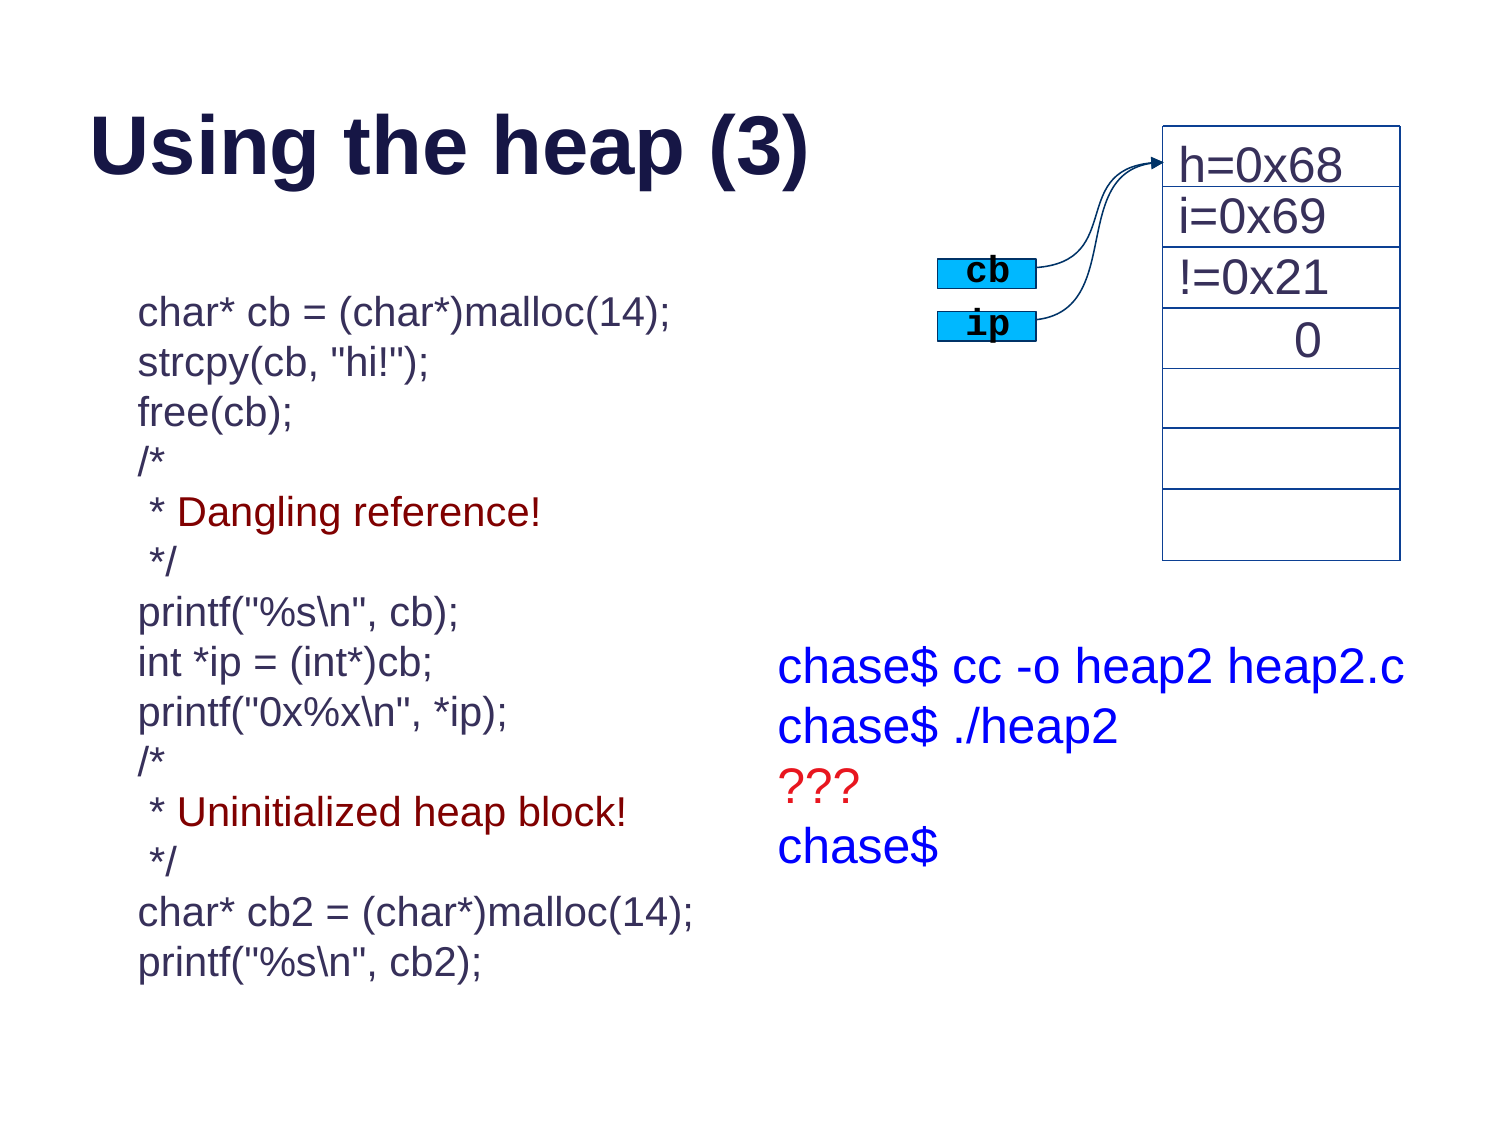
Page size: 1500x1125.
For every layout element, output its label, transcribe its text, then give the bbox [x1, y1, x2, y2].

text_box [1026, 329, 1036, 341]
text_box chase$ cc -o heap2 heap2.c chase$ ./heap2 ??? chase$ [762, 625, 1500, 881]
text_box [937, 311, 950, 341]
title Using the heap (3) [75, 0, 1425, 200]
text_box cb [950, 238, 1020, 290]
text_box [937, 259, 950, 289]
text_box char* cb = (char*)malloc(14); strcpy(cb, "hi!"); free(cb); /* * Dangling reference! */ printf("%s\n", cb); int *ip = (int*)cb; printf("0x%x\n", *ip); /* * Uninitialized heap block! */ char* cb2 = (char*)malloc(14); printf("%s\n", cb2); [99, 277, 850, 1043]
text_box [1162, 125, 1401, 561]
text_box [1025, 162, 1163, 321]
text_box ip [950, 290, 1026, 350]
